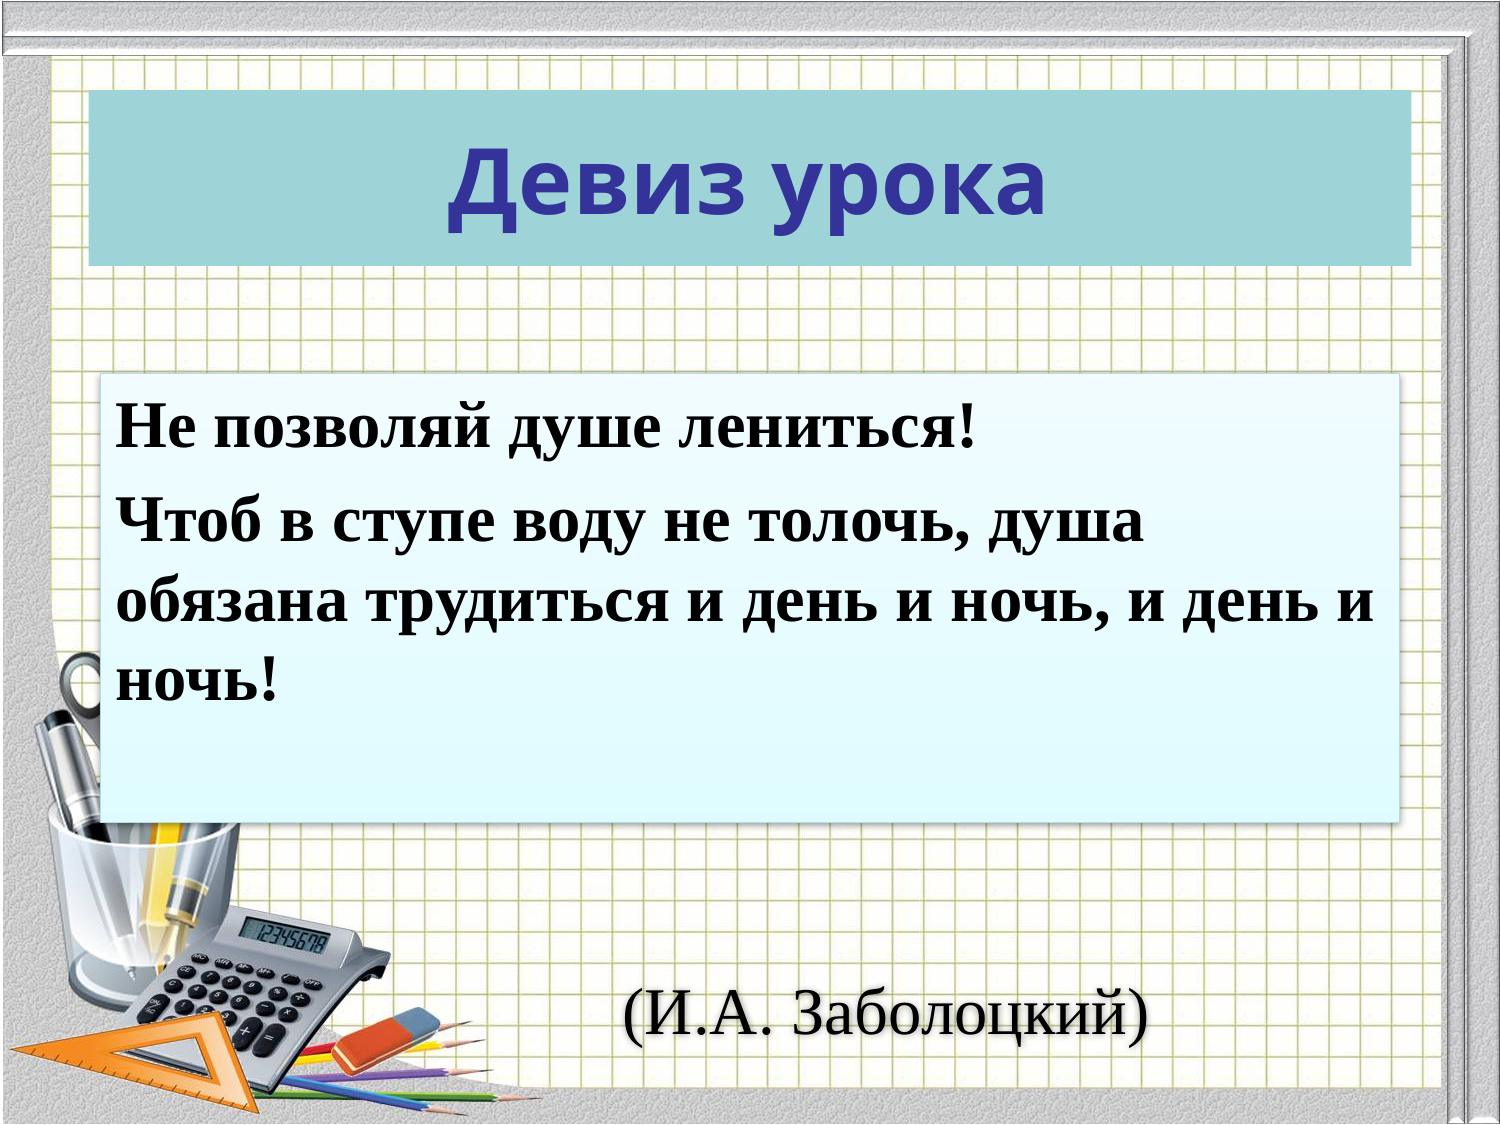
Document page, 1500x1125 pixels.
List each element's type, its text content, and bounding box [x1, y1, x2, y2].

picture [0, 0, 1500, 1125]
list Не позволяй душе лениться! Чтоб в ступе воду не толочь, душа обязана трудиться и день и ночь, и день и ночь! (И.А. Заболоцкий) [100, 373, 1400, 823]
title Девиз урока [88, 90, 1412, 266]
